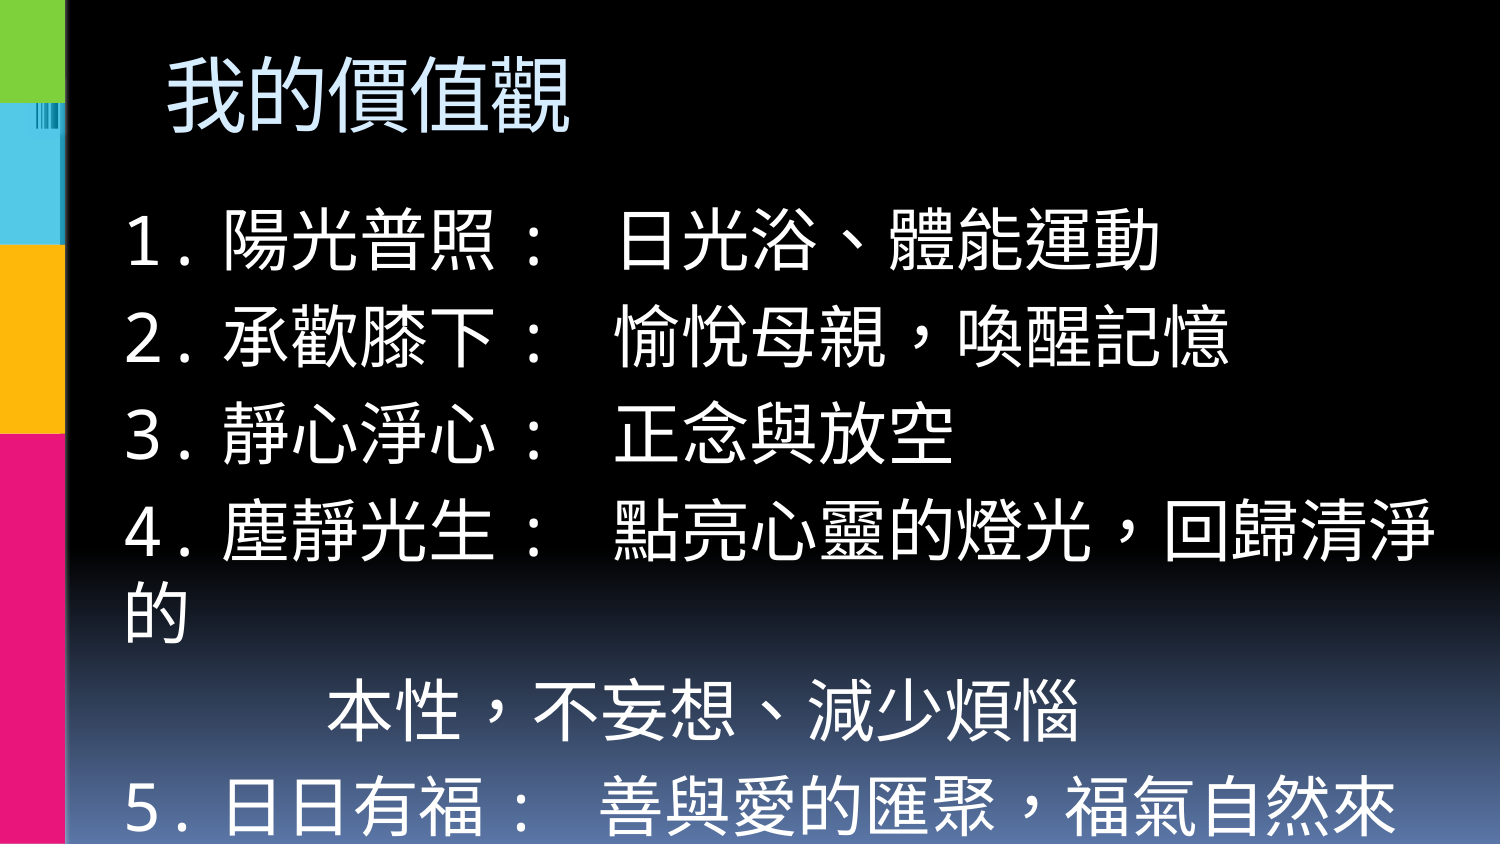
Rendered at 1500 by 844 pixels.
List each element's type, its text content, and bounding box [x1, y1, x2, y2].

title 我的價值觀 [150, 35, 1425, 148]
list 1.陽光普照: 日光浴、體能運動 2.承歡膝下: 愉悅母親，喚醒記憶 3.靜心淨心: 正念與放空 4.塵靜光生: 點亮心靈的燈光，回歸清淨的 本性，不妄想、減少煩惱 5.日日有福: 善與愛的匯聚，福氣自然來 5.日日有福: ____________________________ [96, 189, 1461, 798]
